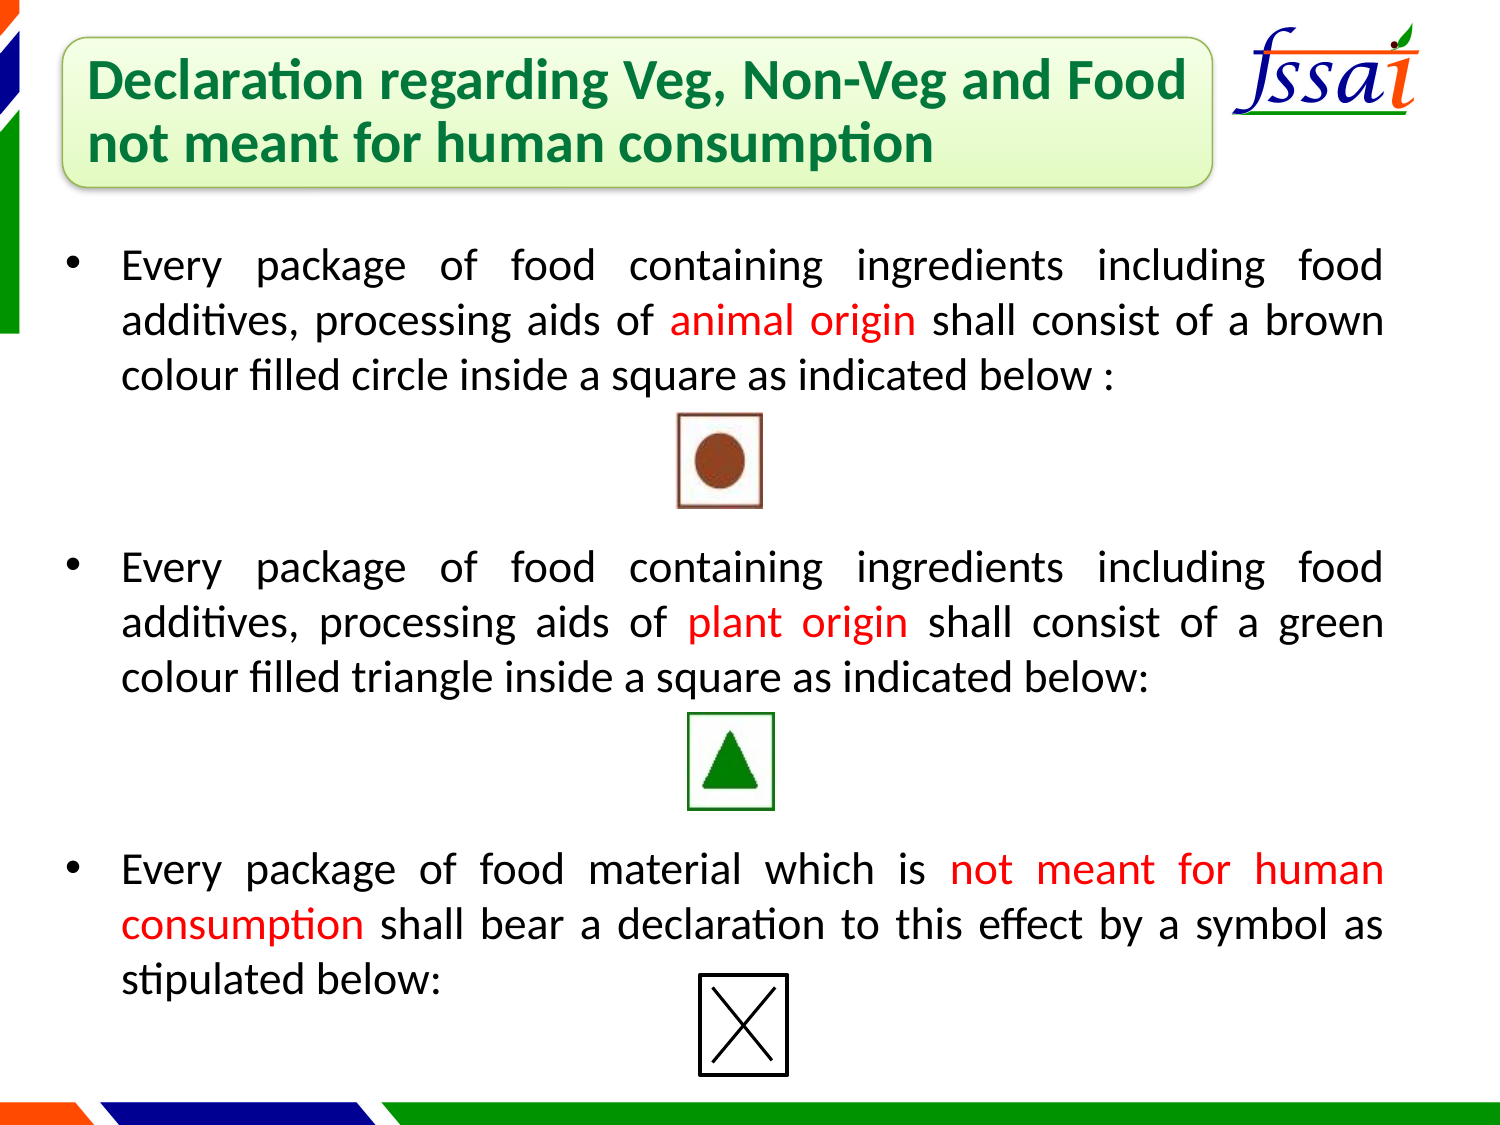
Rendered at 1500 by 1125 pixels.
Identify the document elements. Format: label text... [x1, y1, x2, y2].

text_box [698, 973, 789, 1077]
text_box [712, 987, 776, 1063]
list Every package of food containing ingredients including food additives, processing aids of animal origin shall consist of a brown colour filled circle inside a square as indicated below : Every package of food containing ingredients including food additives, processing aids of plant origin shall consist of a green colour filled triangle inside a square as indicated below: Every package of food material which is not meant for human consumption shall bear a declaration to this effect by a symbol as stipulated below: [50, 227, 1400, 1089]
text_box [62, 37, 1213, 188]
picture [0, 0, 1500, 1125]
